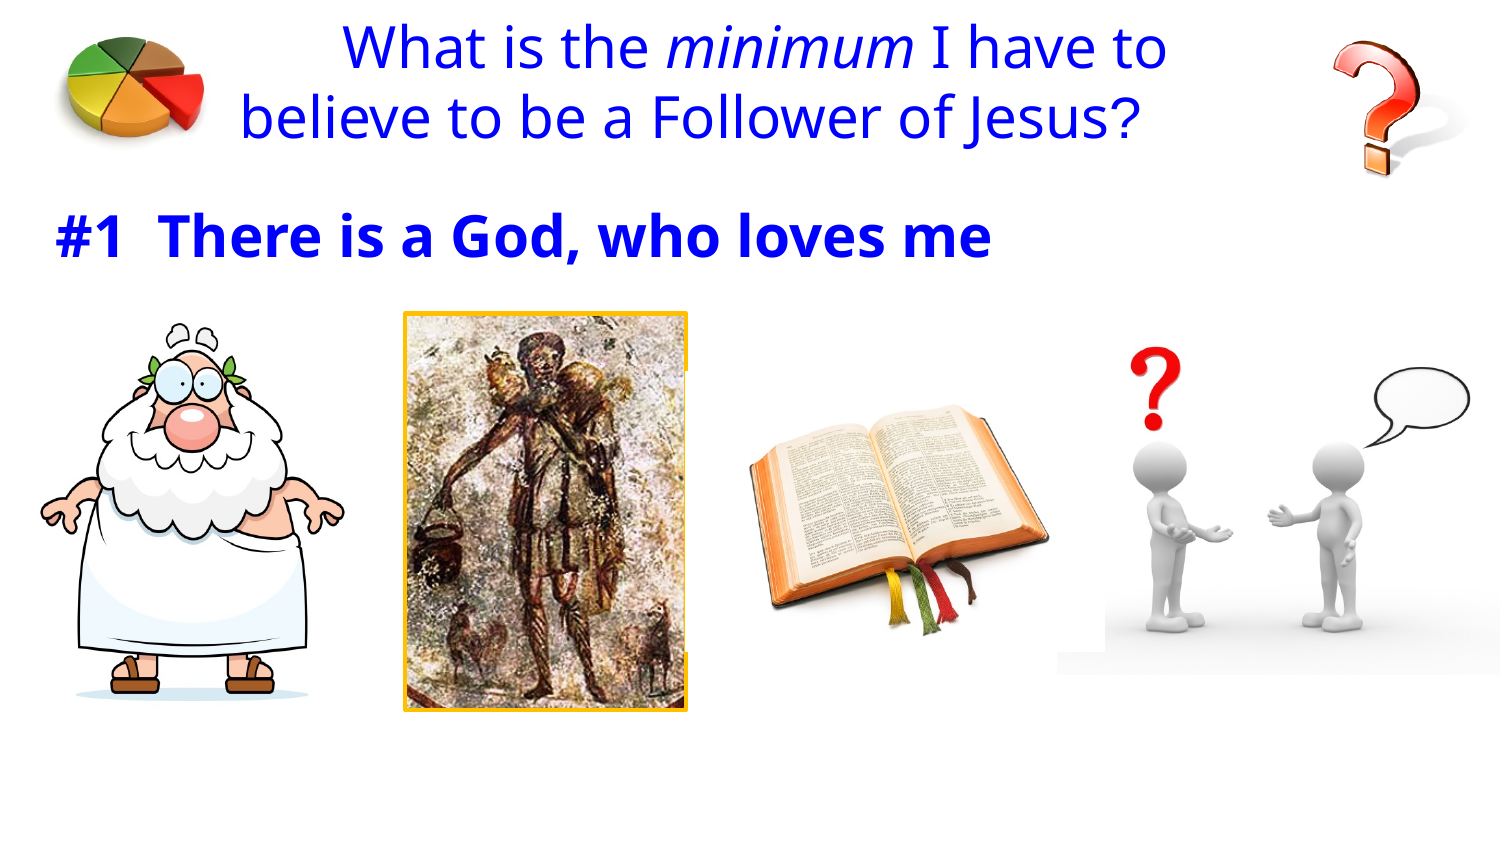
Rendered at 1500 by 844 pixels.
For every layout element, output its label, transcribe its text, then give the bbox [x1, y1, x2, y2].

picture [1312, 30, 1469, 188]
picture [407, 309, 1500, 708]
text_box #1 There is a God, who loves me [41, 191, 1459, 277]
picture [46, 26, 220, 157]
picture [9, 240, 376, 783]
text_box What is the minimum I have to believe to be a Follower of Jesus? [218, 0, 1294, 231]
